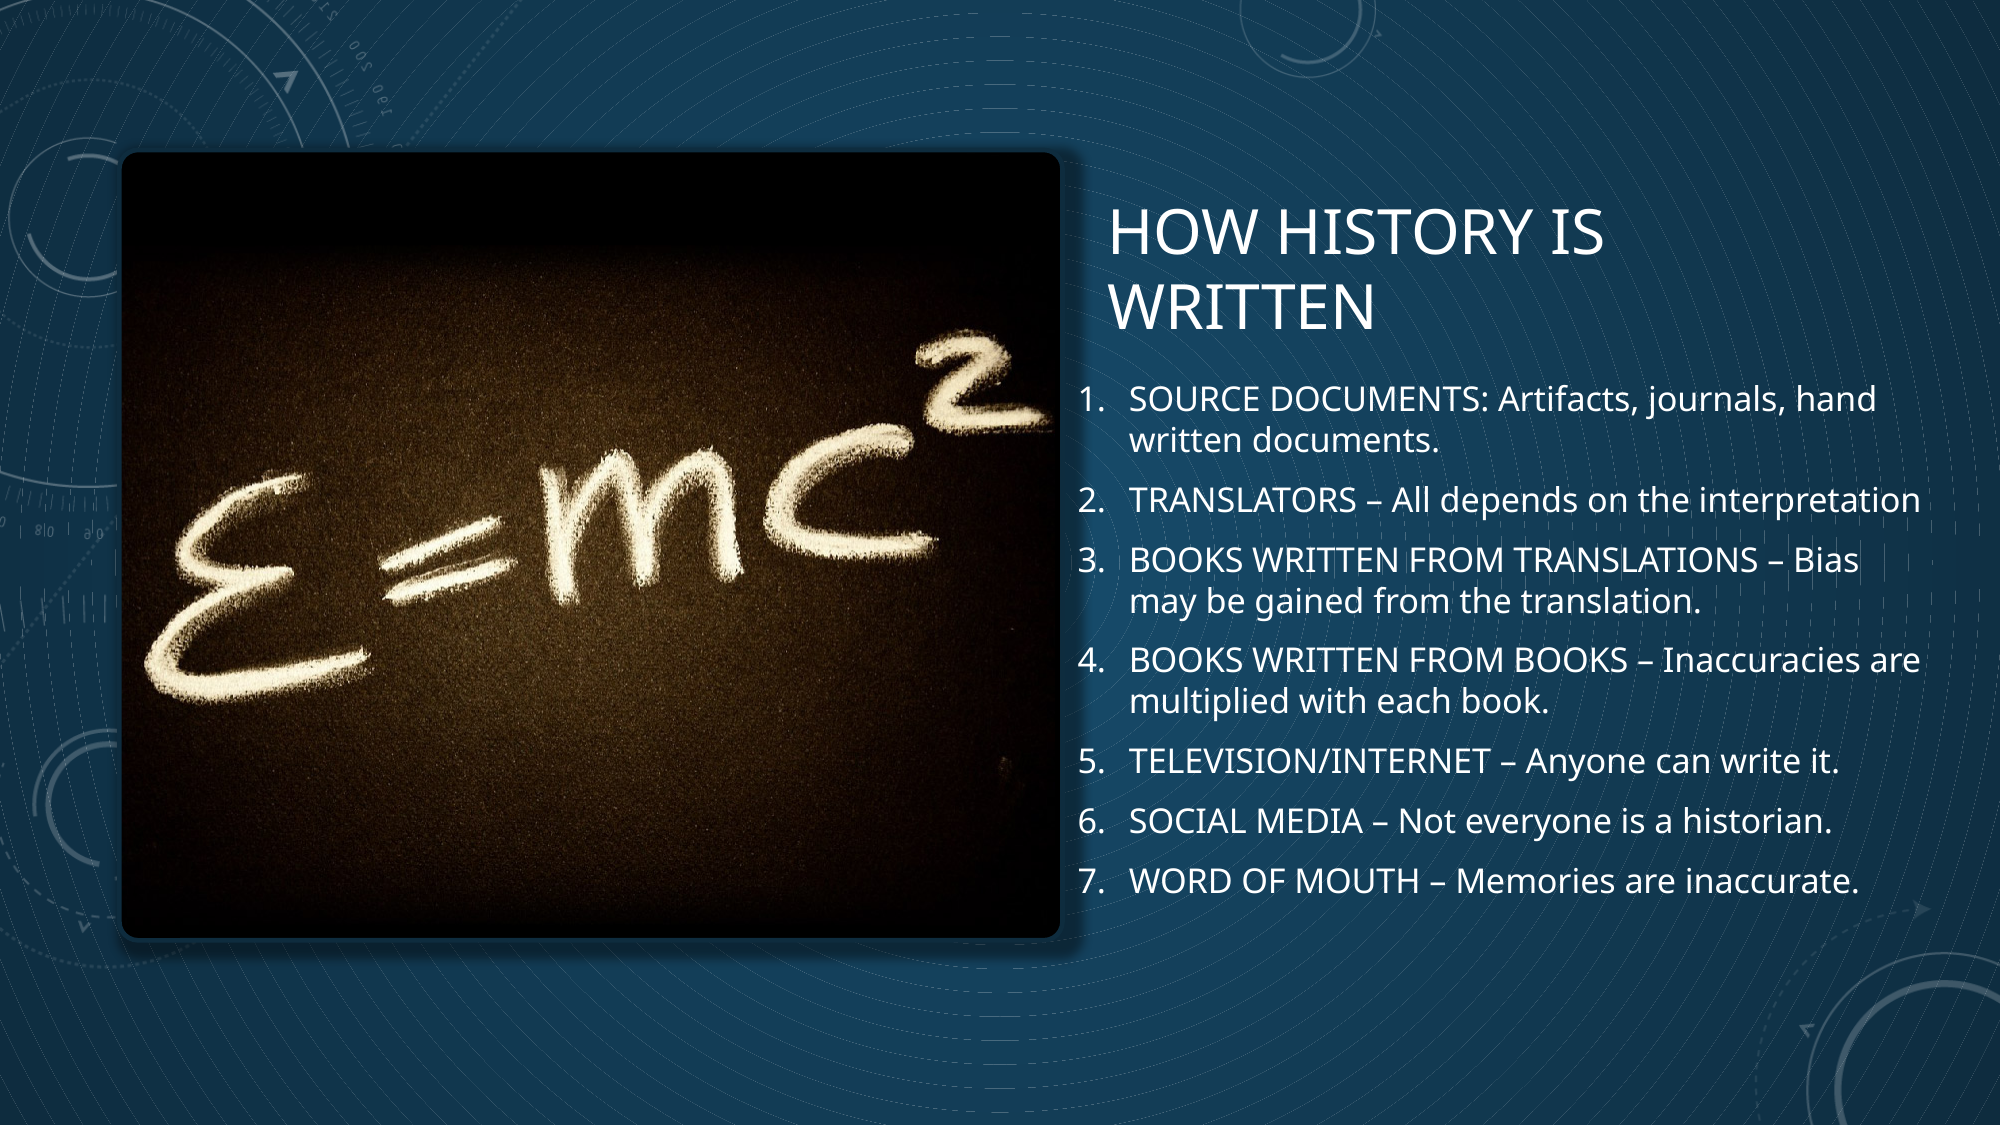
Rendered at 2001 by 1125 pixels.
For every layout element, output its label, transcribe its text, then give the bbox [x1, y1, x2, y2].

title HOW HISTORY IS WRITTEN [1092, 163, 1888, 370]
list SOURCE DOCUMENTS: Artifacts, journals, hand written documents. TRANSLATORS – All depends on the interpretation BOOKS WRITTEN FROM TRANSLATIONS – Bias may be gained from the translation. BOOKS WRITTEN FROM BOOKS – Inaccuracies are multiplied with each book. TELEVISION/INTERNET – Anyone can write it. SOCIAL MEDIA – Not everyone is a historian. WORD OF MOUTH – Memories are inaccurate. [1068, 370, 1942, 941]
picture [0, 0, 2000, 1125]
